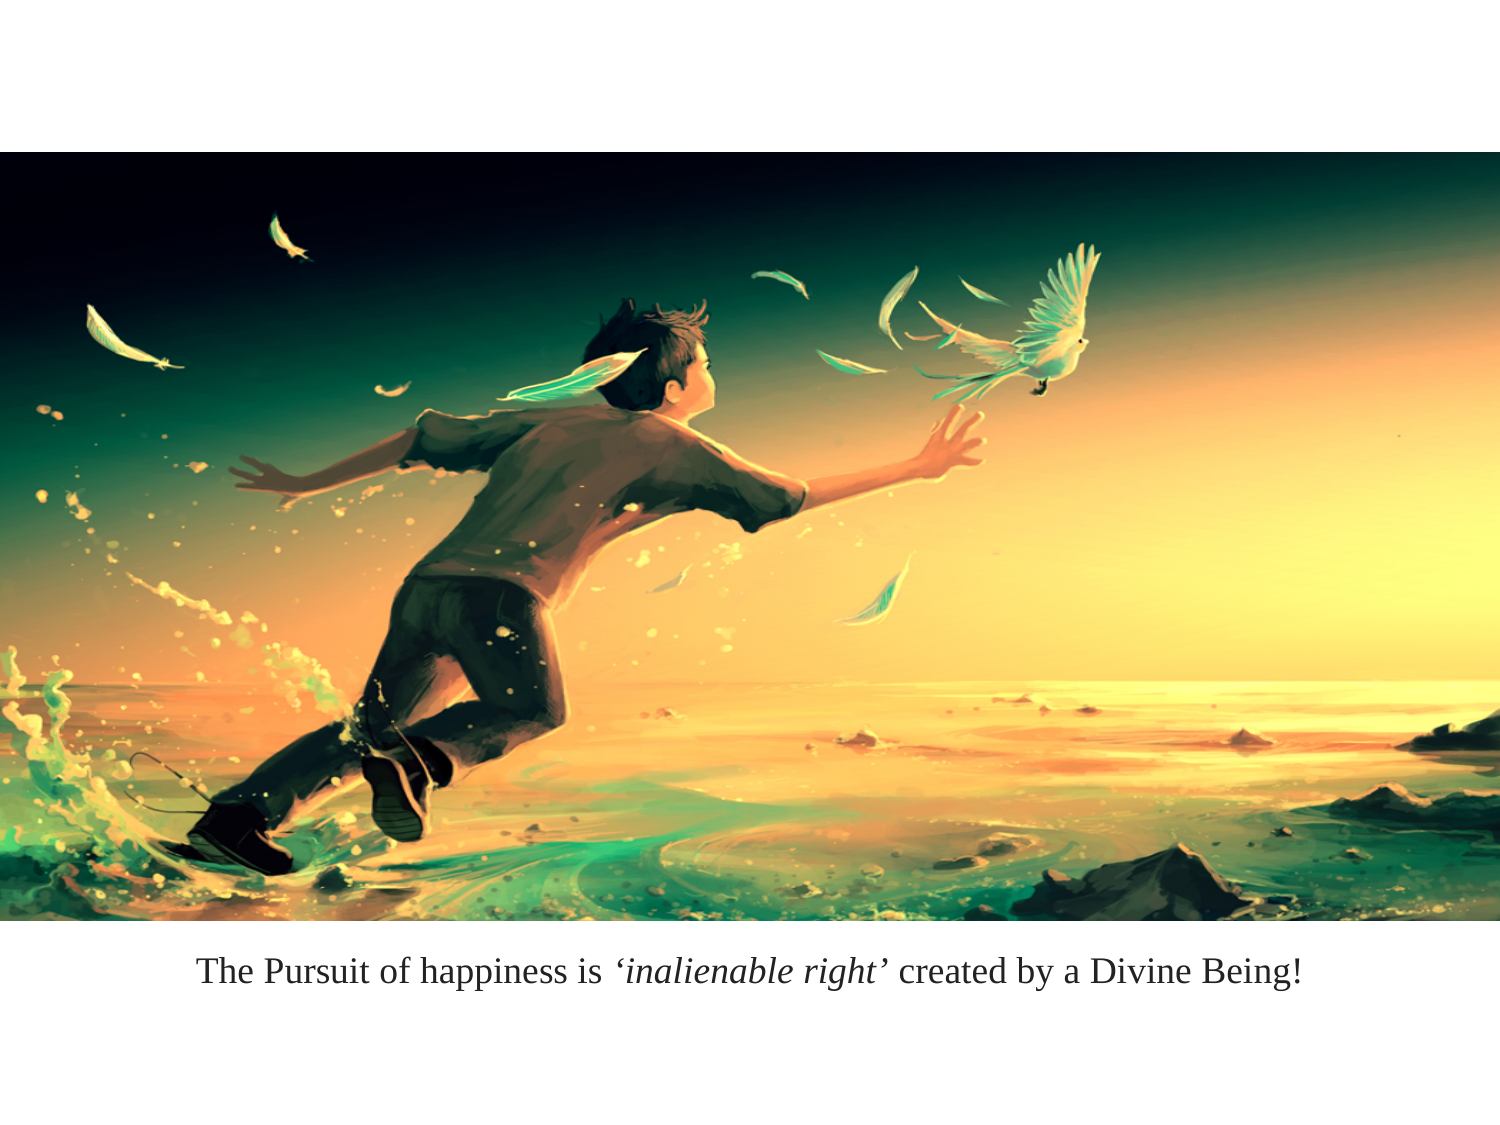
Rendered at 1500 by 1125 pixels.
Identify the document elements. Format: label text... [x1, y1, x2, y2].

picture [0, 152, 1500, 921]
text_box The Pursuit of happiness is ‘inalienable right’ created by a Divine Being! [0, 938, 1500, 999]
